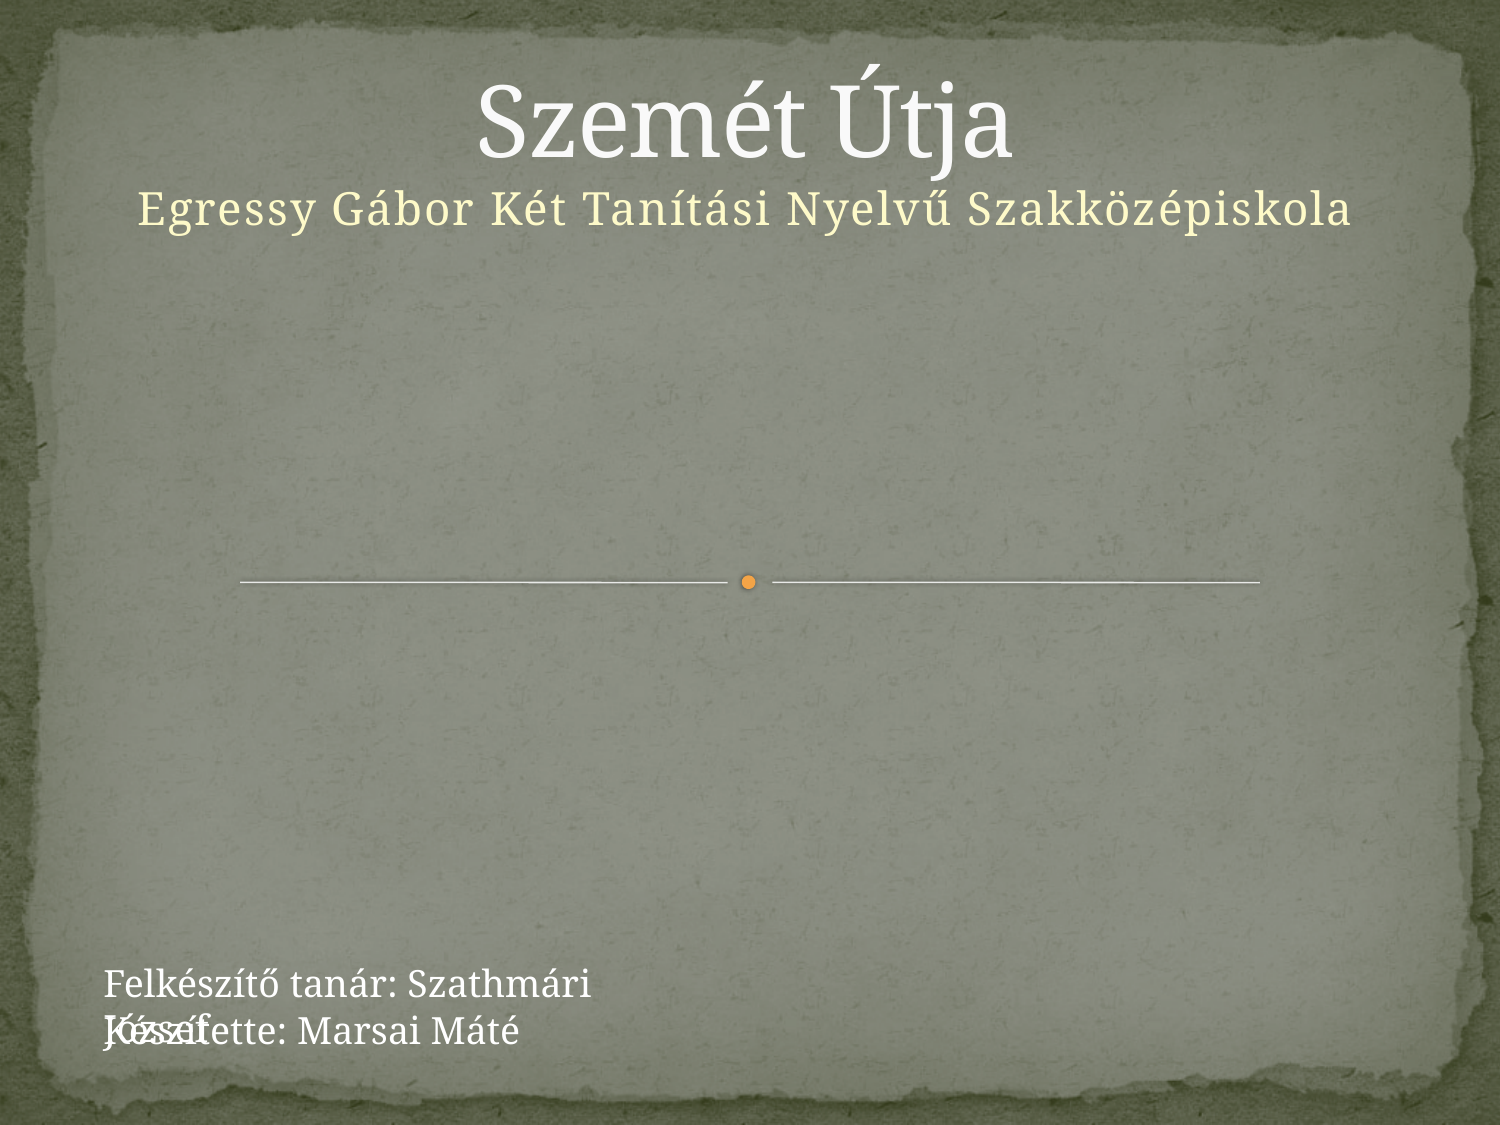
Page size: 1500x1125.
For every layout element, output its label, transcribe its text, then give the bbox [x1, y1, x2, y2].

title Szemét Útja [64, 0, 1428, 185]
text_box Készítette: Marsai Máté [88, 999, 656, 1060]
subtitle Egressy Gábor Két Tanítási Nyelvű Szakközépiskola [64, 185, 1428, 361]
text_box Felkészítő tanár: Szathmári József [88, 952, 691, 1057]
